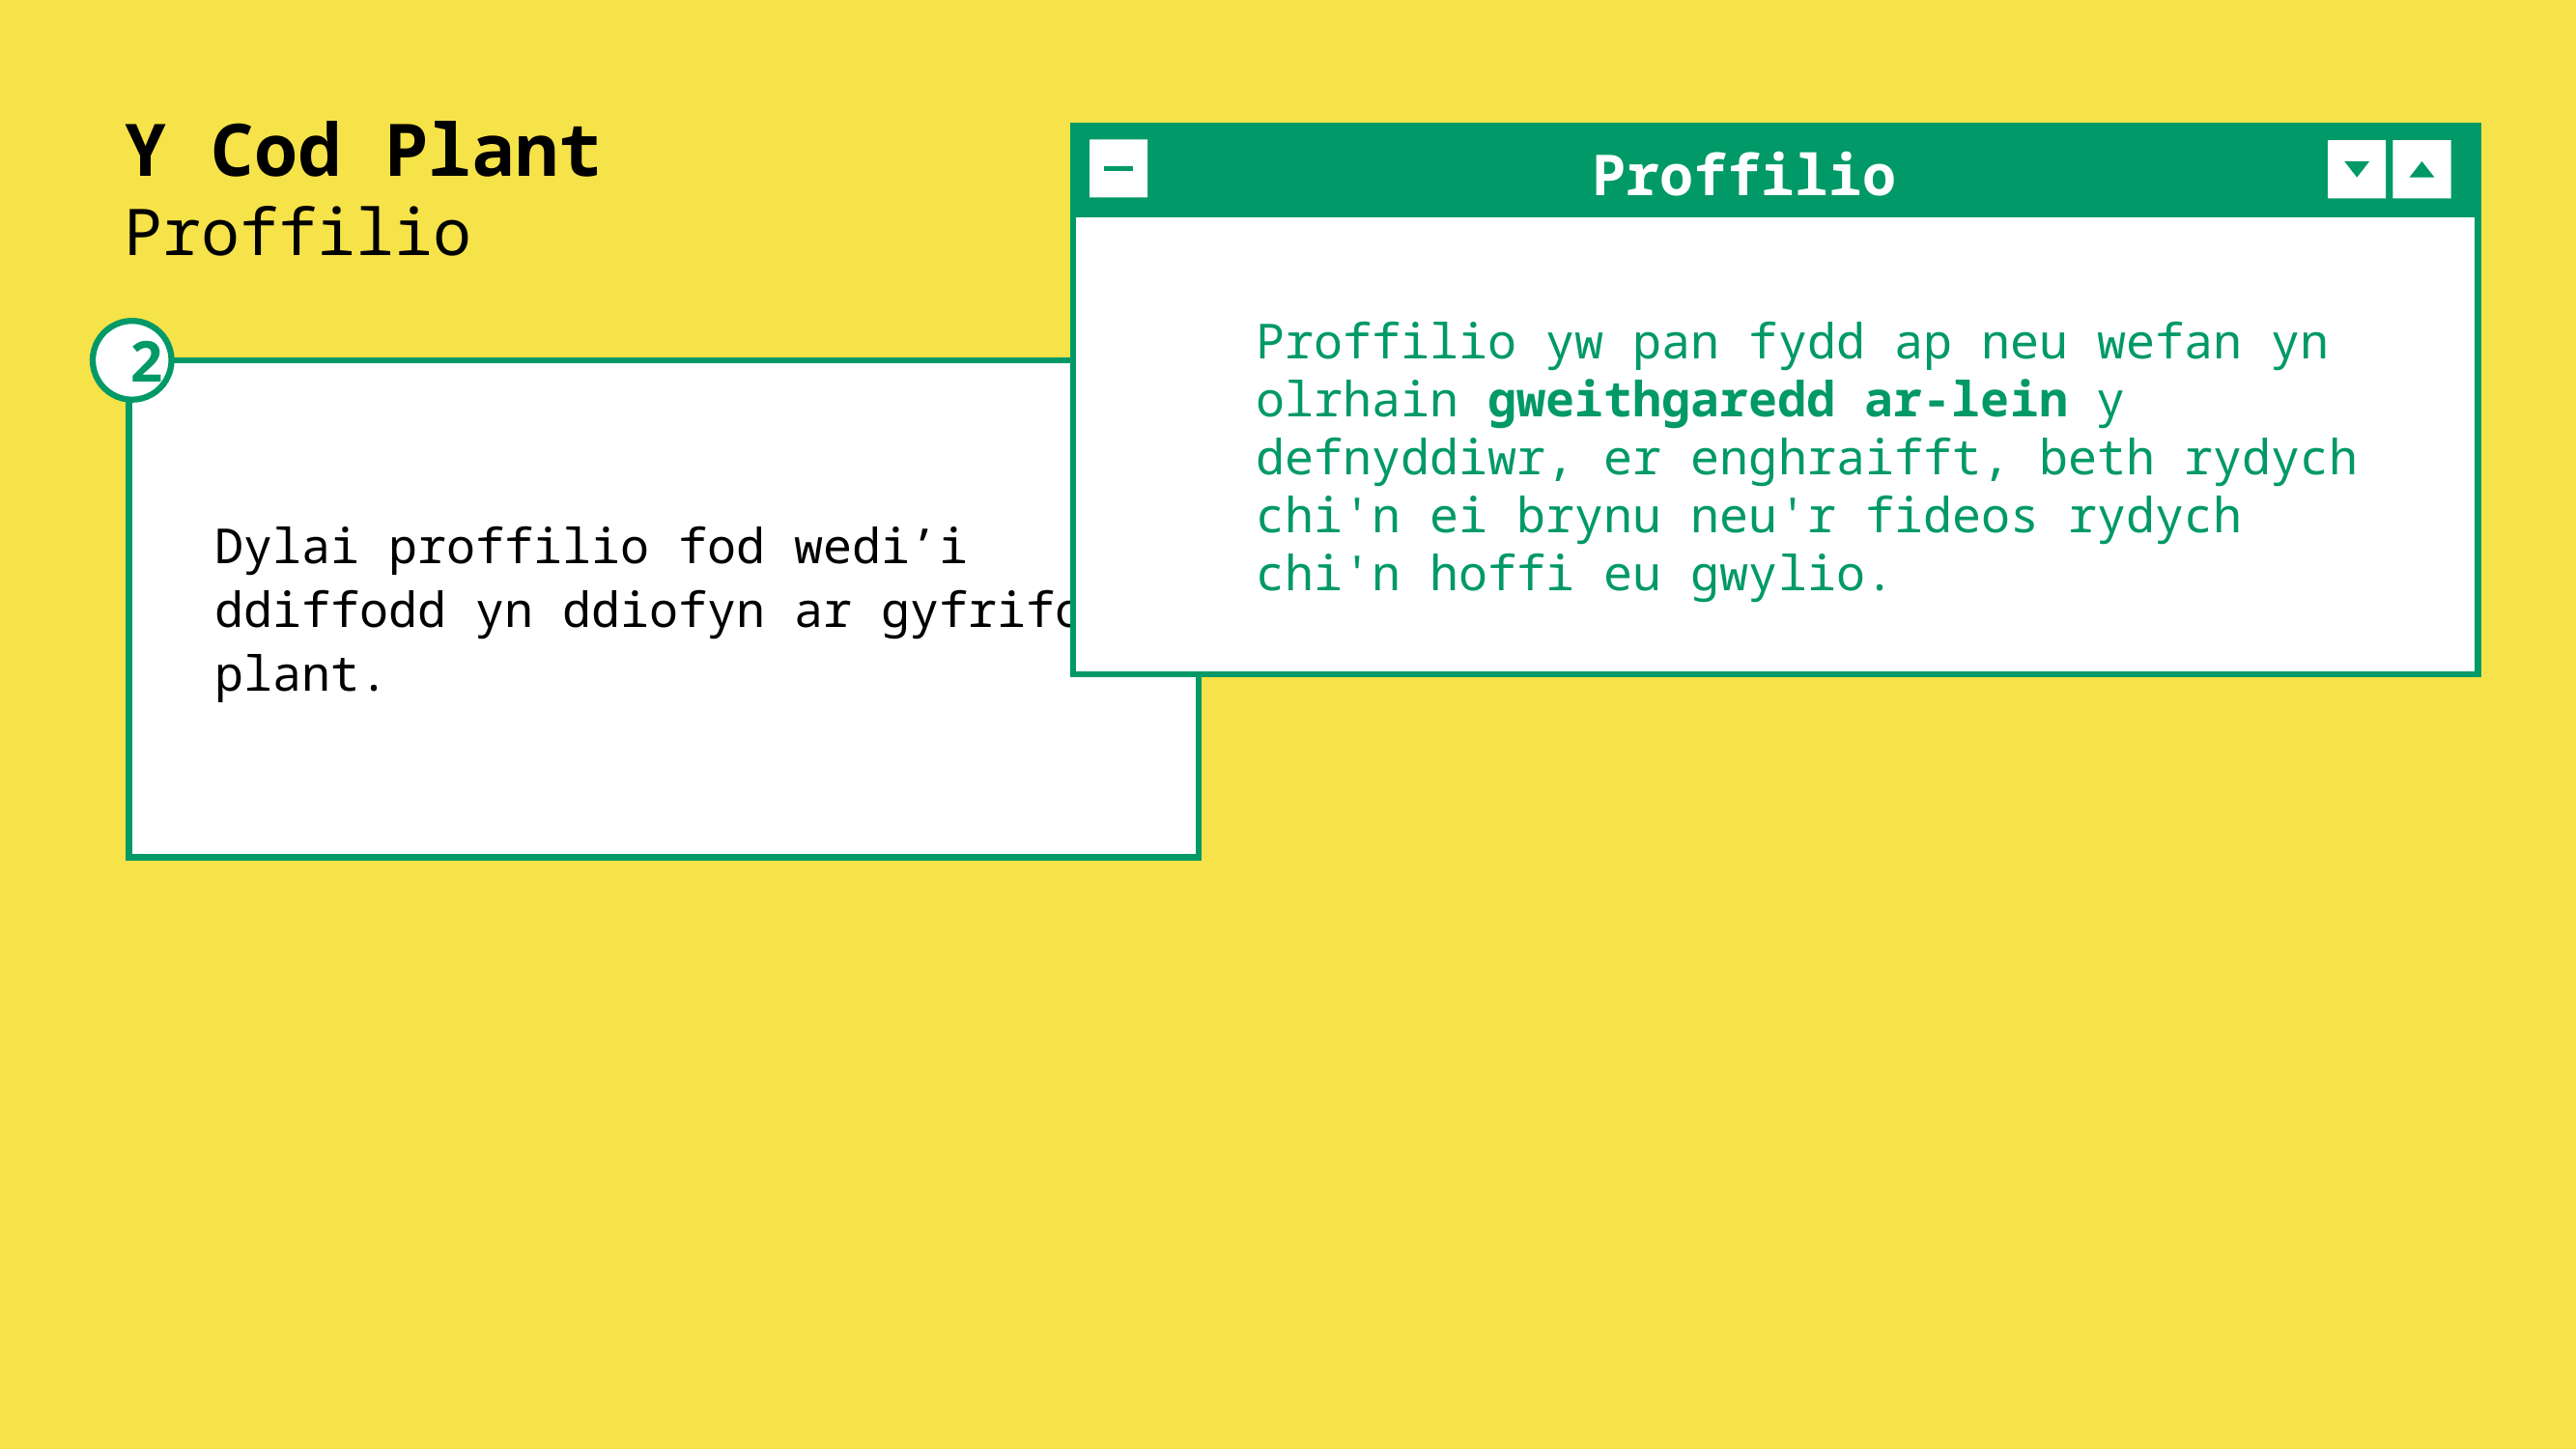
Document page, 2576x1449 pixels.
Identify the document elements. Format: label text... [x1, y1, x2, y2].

text_box Y Cod Plant Proffilio [109, 97, 2413, 221]
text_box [975, 125, 2514, 674]
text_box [92, 321, 1200, 858]
